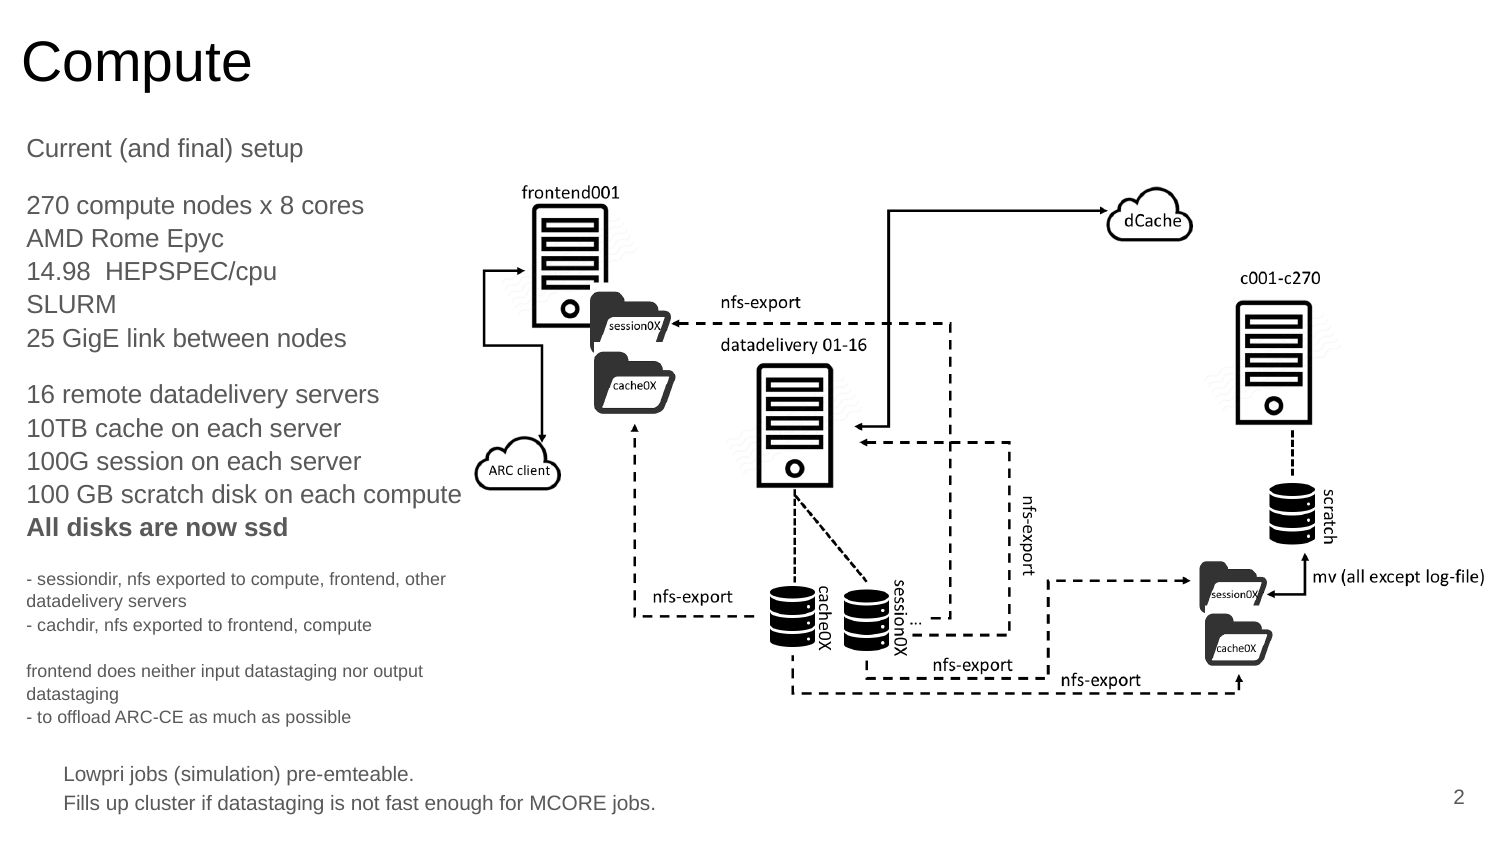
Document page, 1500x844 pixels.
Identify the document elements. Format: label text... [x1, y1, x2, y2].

title Compute [6, 15, 1405, 109]
slide_number 2 [1389, 764, 1480, 830]
list Current (and final) setup 270 compute nodes x 8 cores AMD Rome Epyc 14.98 HEPSPEC/cpu SLURM 25 GigE link between nodes 16 remote datadelivery servers 10TB cache on each server 100G session on each server 100 GB scratch disk on each compute All disks are now ssd - sessiondir, nfs exported to compute, frontend, other datadelivery servers - cachdir, nfs exported to frontend, compute frontend does neither input datastaging nor output datastaging - to offload ARC-CE as much as possible [11, 115, 494, 754]
picture [472, 166, 1493, 714]
text_box Lowpri jobs (simulation) pre-emteable. Fills up cluster if datastaging is not fast enough for MCORE jobs. [48, 742, 915, 830]
